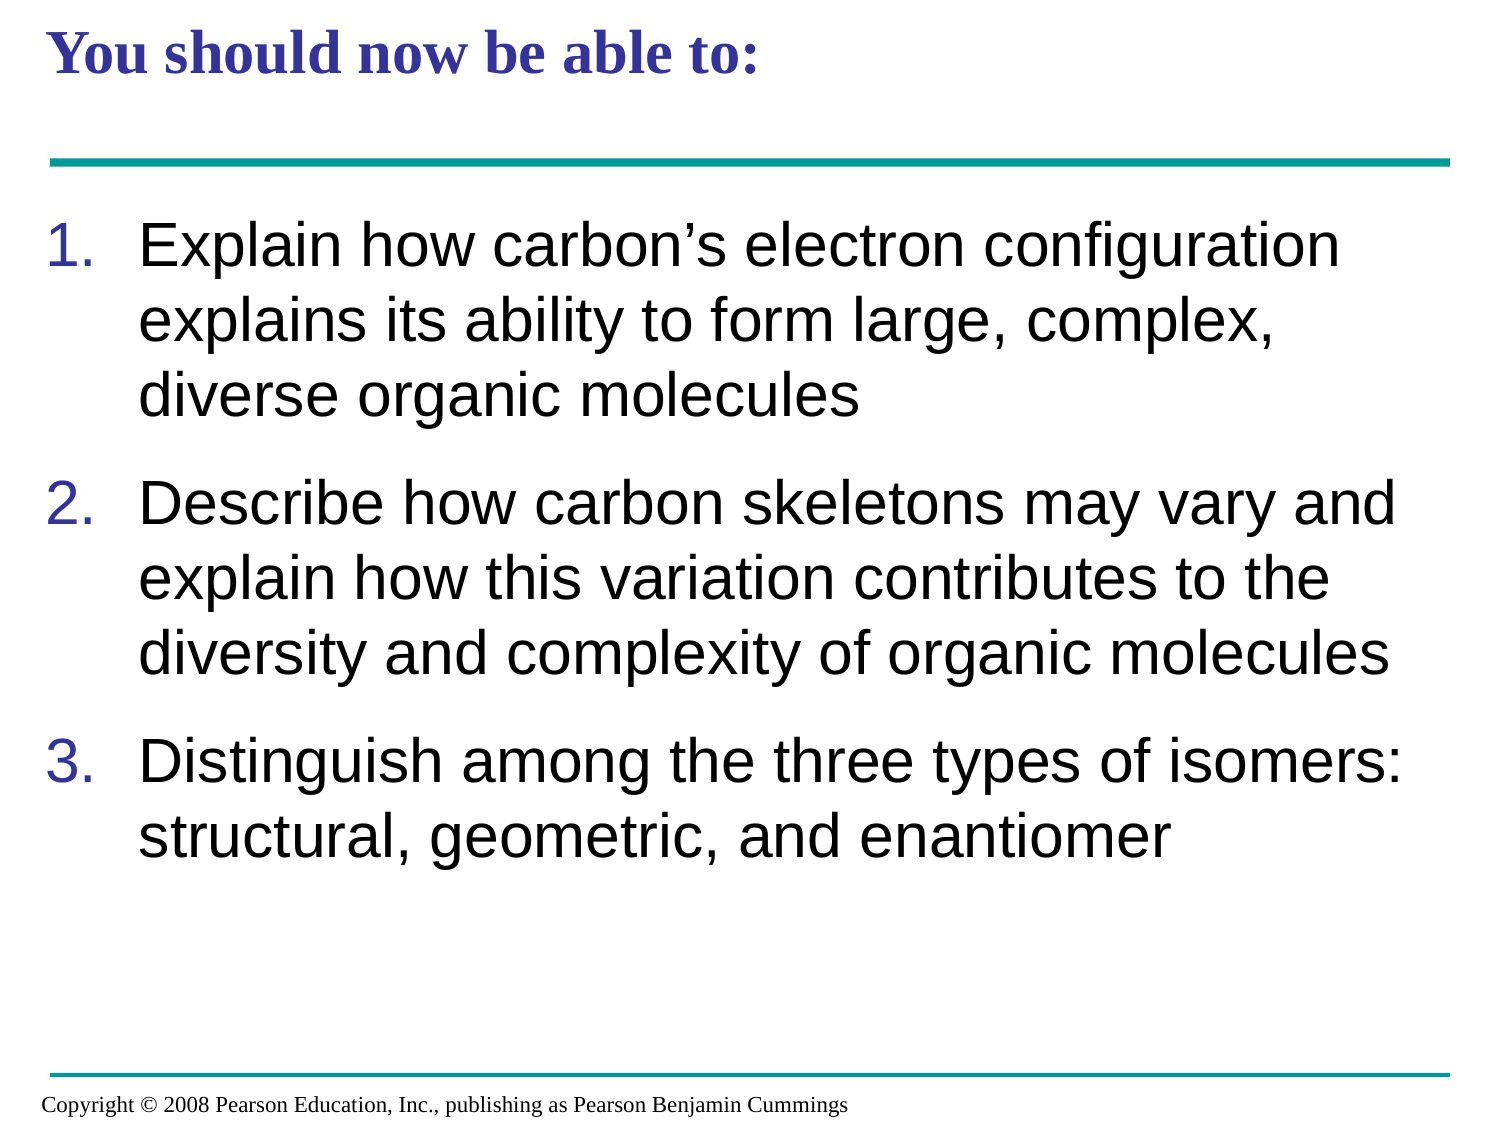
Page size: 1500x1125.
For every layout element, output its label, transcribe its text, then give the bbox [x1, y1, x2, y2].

title You should now be able to: [36, 11, 1438, 96]
list Explain how carbon’s electron configuration explains its ability to form large, complex, diverse organic molecules Describe how carbon skeletons may vary and explain how this variation contributes to the diversity and complexity of organic molecules Distinguish among the three types of isomers: structural, geometric, and enantiomer [36, 196, 1438, 926]
text_box Copyright © 2008 Pearson Education, Inc., publishing as Pearson Benjamin Cummings [33, 1082, 934, 1125]
